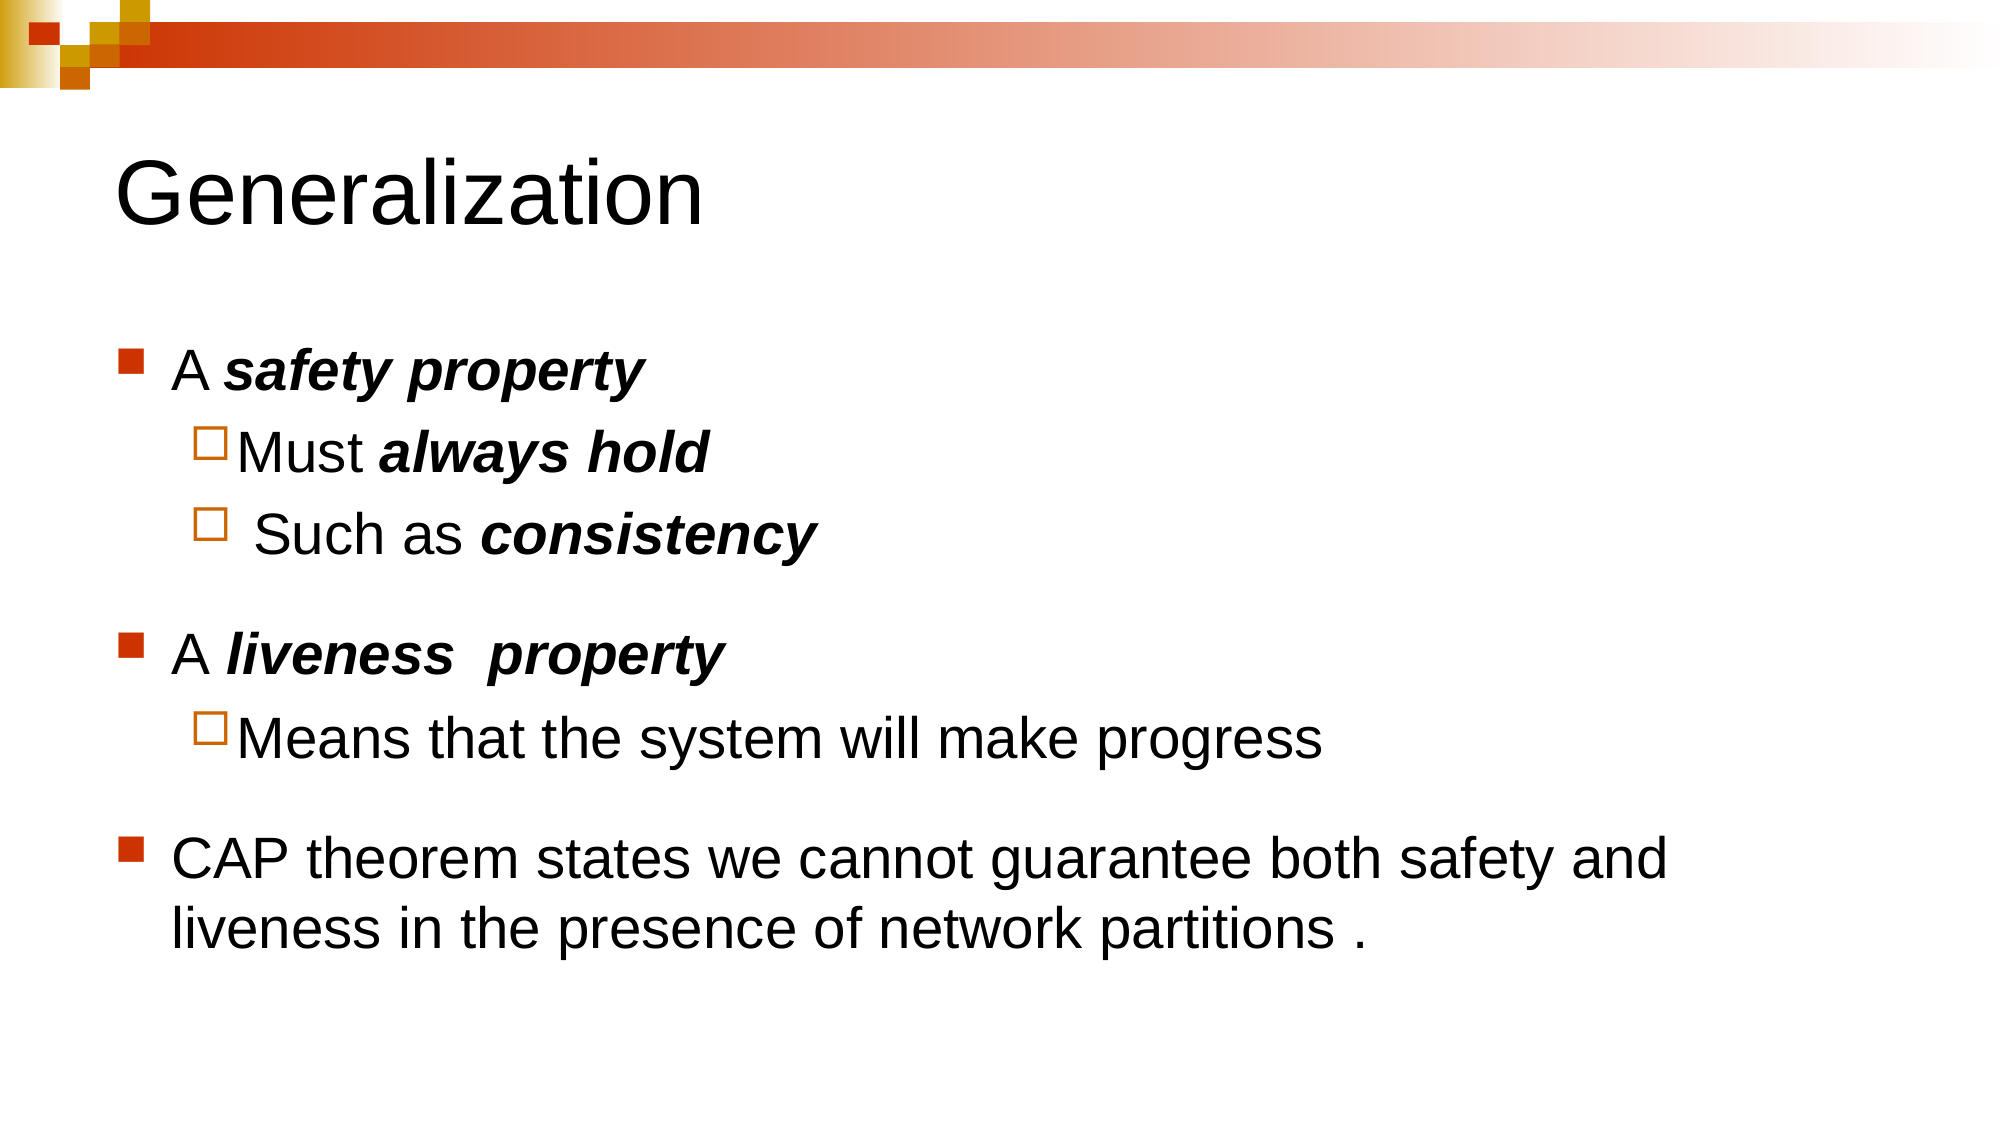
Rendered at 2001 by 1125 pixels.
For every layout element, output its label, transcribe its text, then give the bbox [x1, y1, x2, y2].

list A safety property Must always hold Such as consistency A liveness property Means that the system will make progress CAP theorem states we cannot guarantee both safety and liveness in the presence of network partitions . [99, 324, 1900, 963]
title Generalization [99, 75, 1900, 300]
